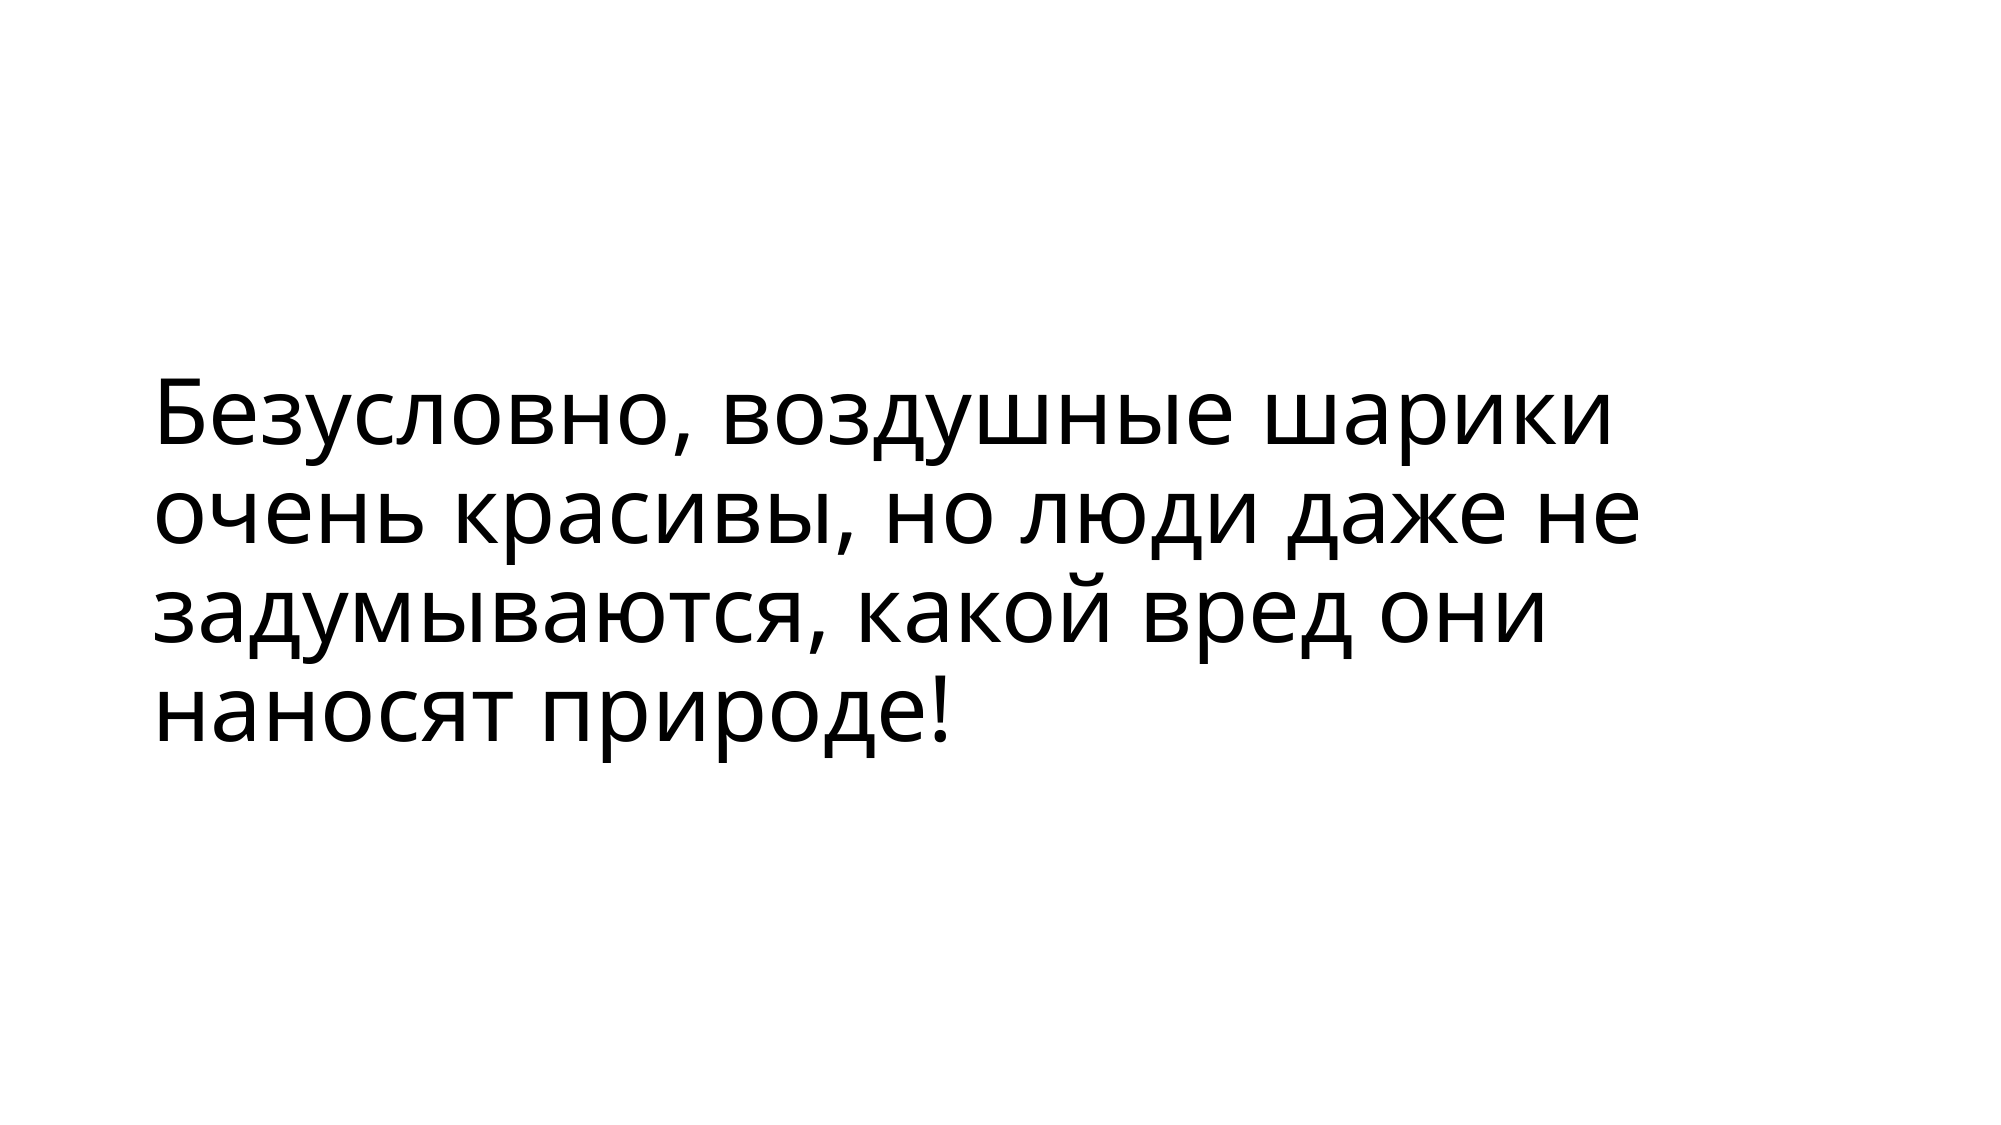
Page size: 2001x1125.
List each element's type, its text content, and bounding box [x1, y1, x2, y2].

title Безусловно, воздушные шарики очень красивы, но люди даже не задумываются, какой вред они наносят природе! [137, 59, 1863, 1067]
